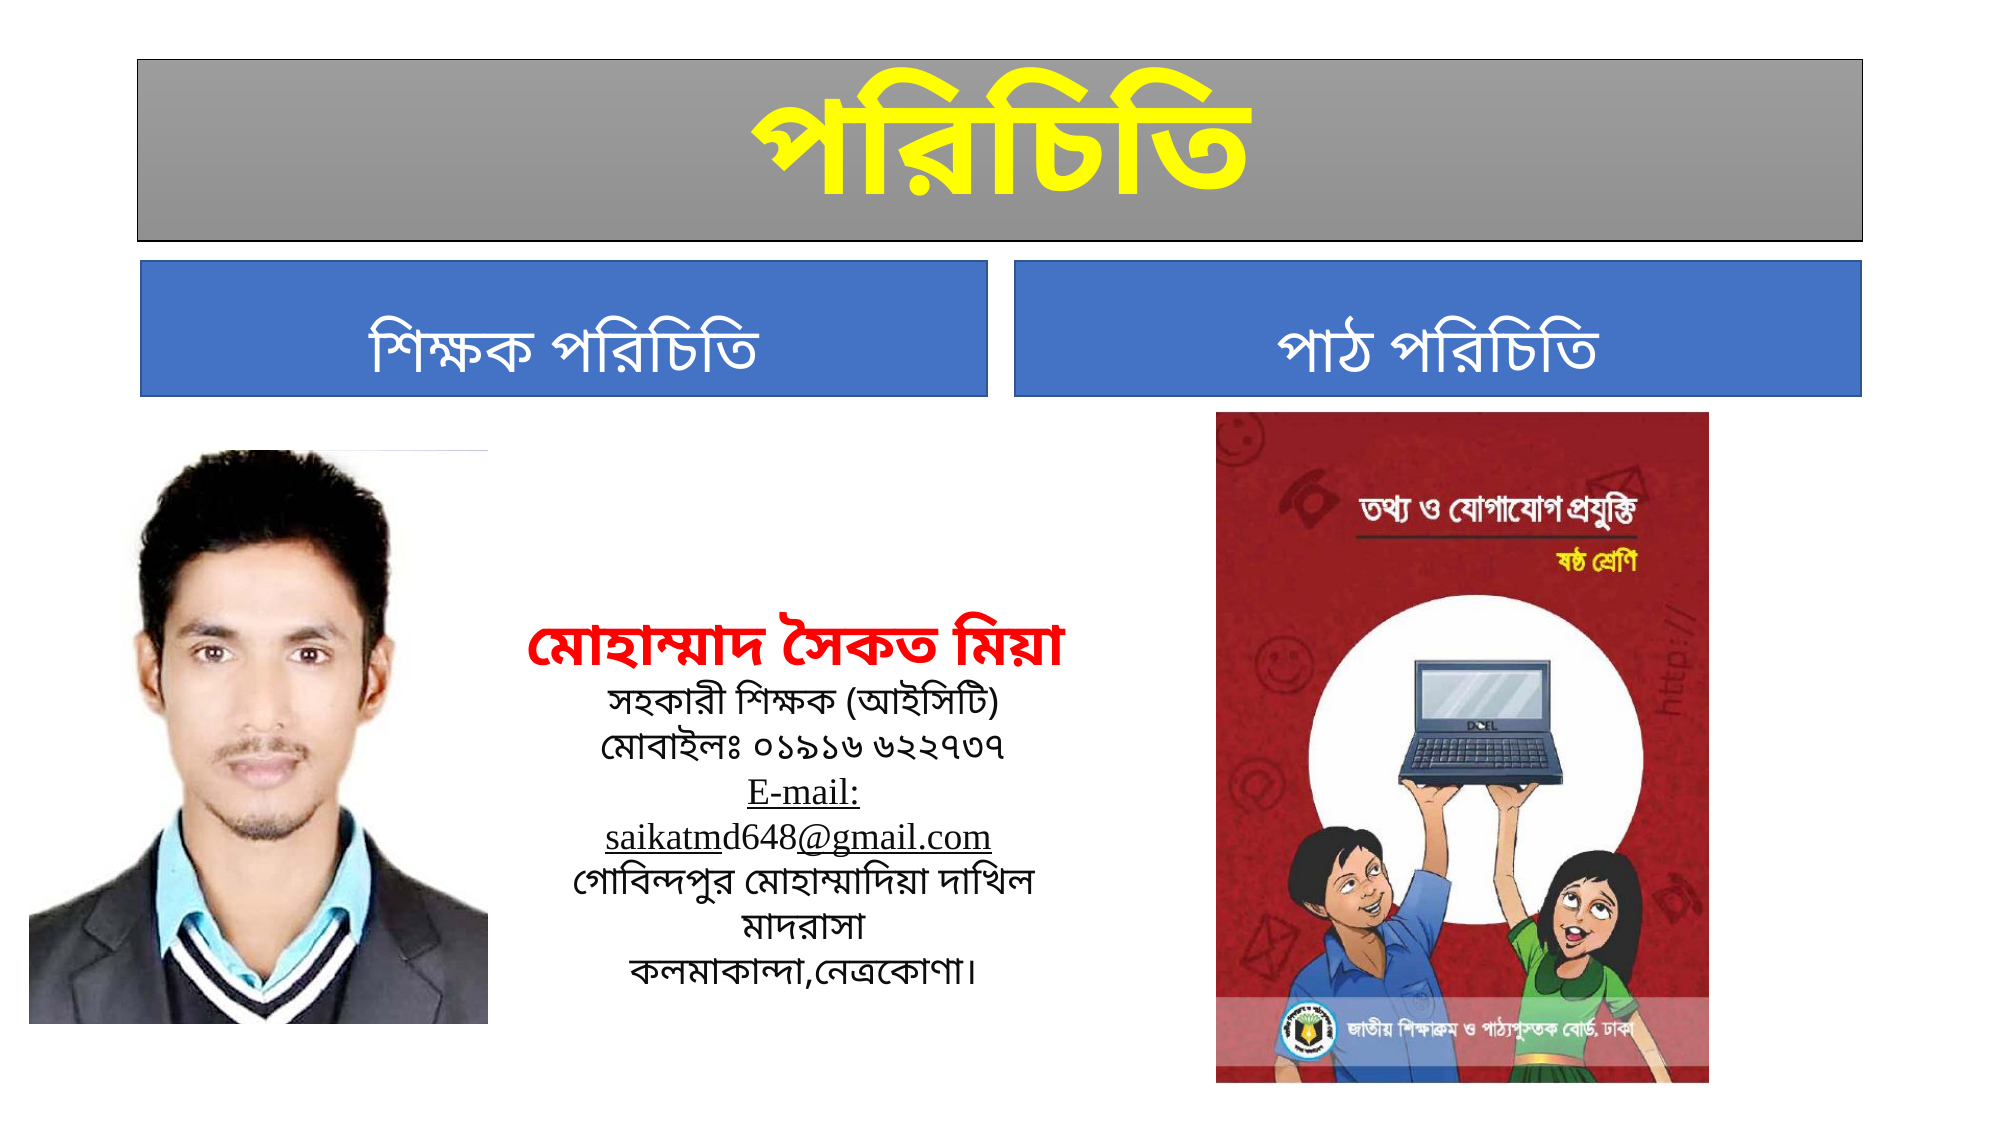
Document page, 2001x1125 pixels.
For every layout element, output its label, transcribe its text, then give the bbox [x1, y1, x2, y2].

text_box পাঠ পরিচিতি [1014, 260, 1862, 397]
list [1215, 410, 1709, 1084]
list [29, 450, 488, 1024]
list শিক্ষক পরিচিতি [140, 260, 988, 397]
text_box মোহাম্মাদ সৈকত মিয়া সহকারী শিক্ষক (আইসিটি) মোবাইলঃ ০১৯১৬ ৬২২৭৩৭ E-mail: saikatmd648@gmail.com গোবিন্দপুর মোহাম্মাদিয়া দাখিল মাদরাসা কলমাকান্দা,নেত্রকোণা। [511, 600, 1096, 1000]
title পরিচিতি [137, 59, 1863, 242]
